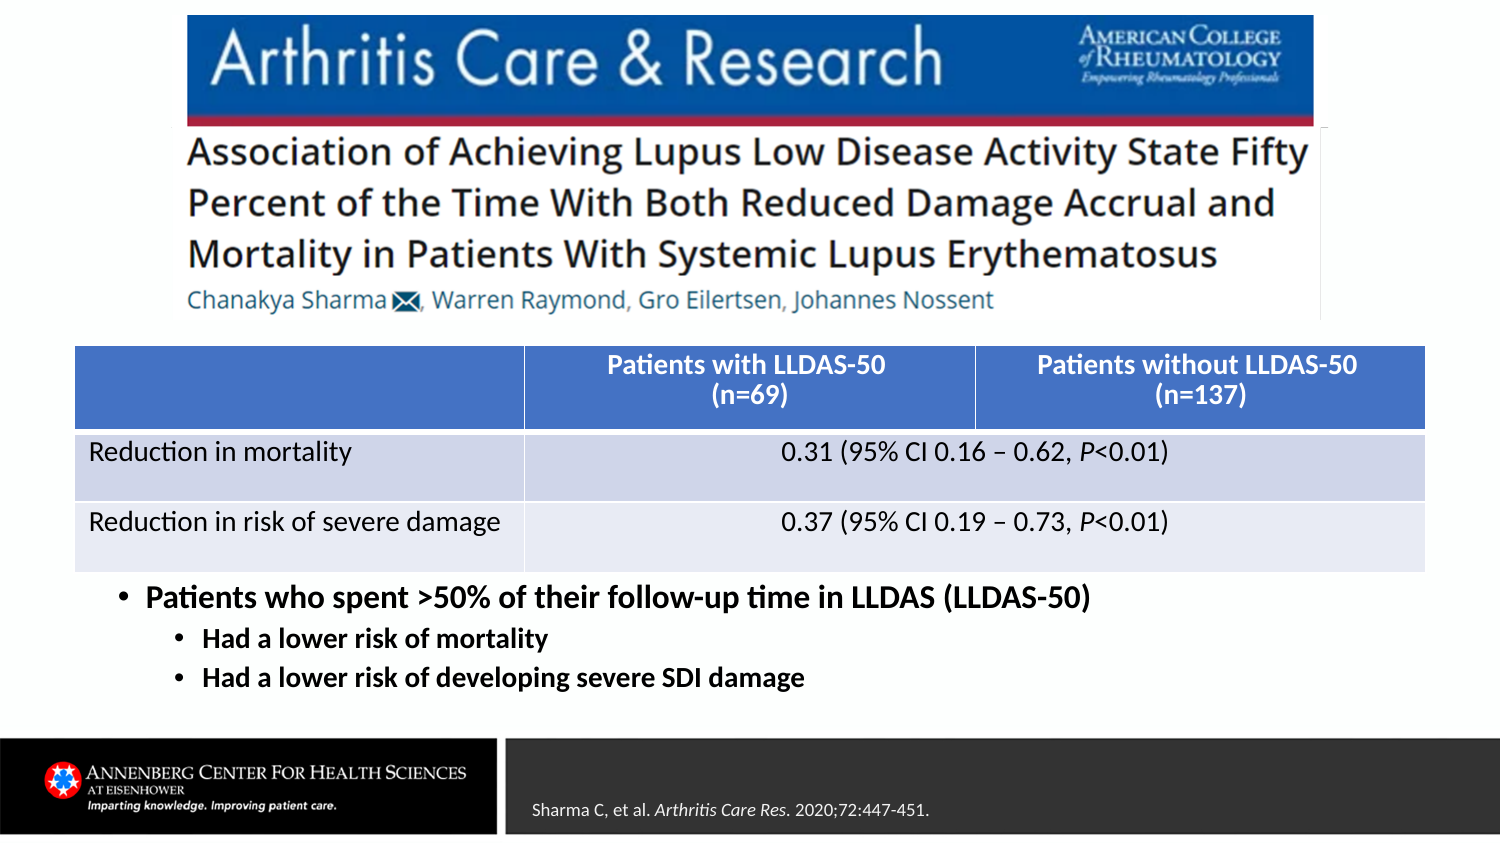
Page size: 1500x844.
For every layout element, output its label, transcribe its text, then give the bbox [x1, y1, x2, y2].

table_cell 0.31 (95% CI 0.16 – 0.62, P<0.01) [525, 435, 1425, 501]
table_cell 0.37 (95% CI 0.19 – 0.73, P<0.01) [525, 503, 1425, 572]
table_header Patients with LLDAS-50 (n=69) [525, 346, 975, 429]
table_cell Reduction in mortality [75, 435, 524, 501]
text_box Patients who spent >50% of their follow-up time in LLDAS (LLDAS-50) Had a lower risk of mortality Had a lower risk of developing severe SDI damage [103, 572, 1430, 727]
list Sharma C, et al. Arthritis Care Res. 2020;72:447-451. [517, 745, 1425, 829]
table_header Patients without LLDAS-50 (n=137) [976, 346, 1425, 429]
table_header [75, 346, 524, 429]
picture [0, 0, 1500, 844]
table_cell Reduction in risk of severe damage [75, 503, 524, 572]
